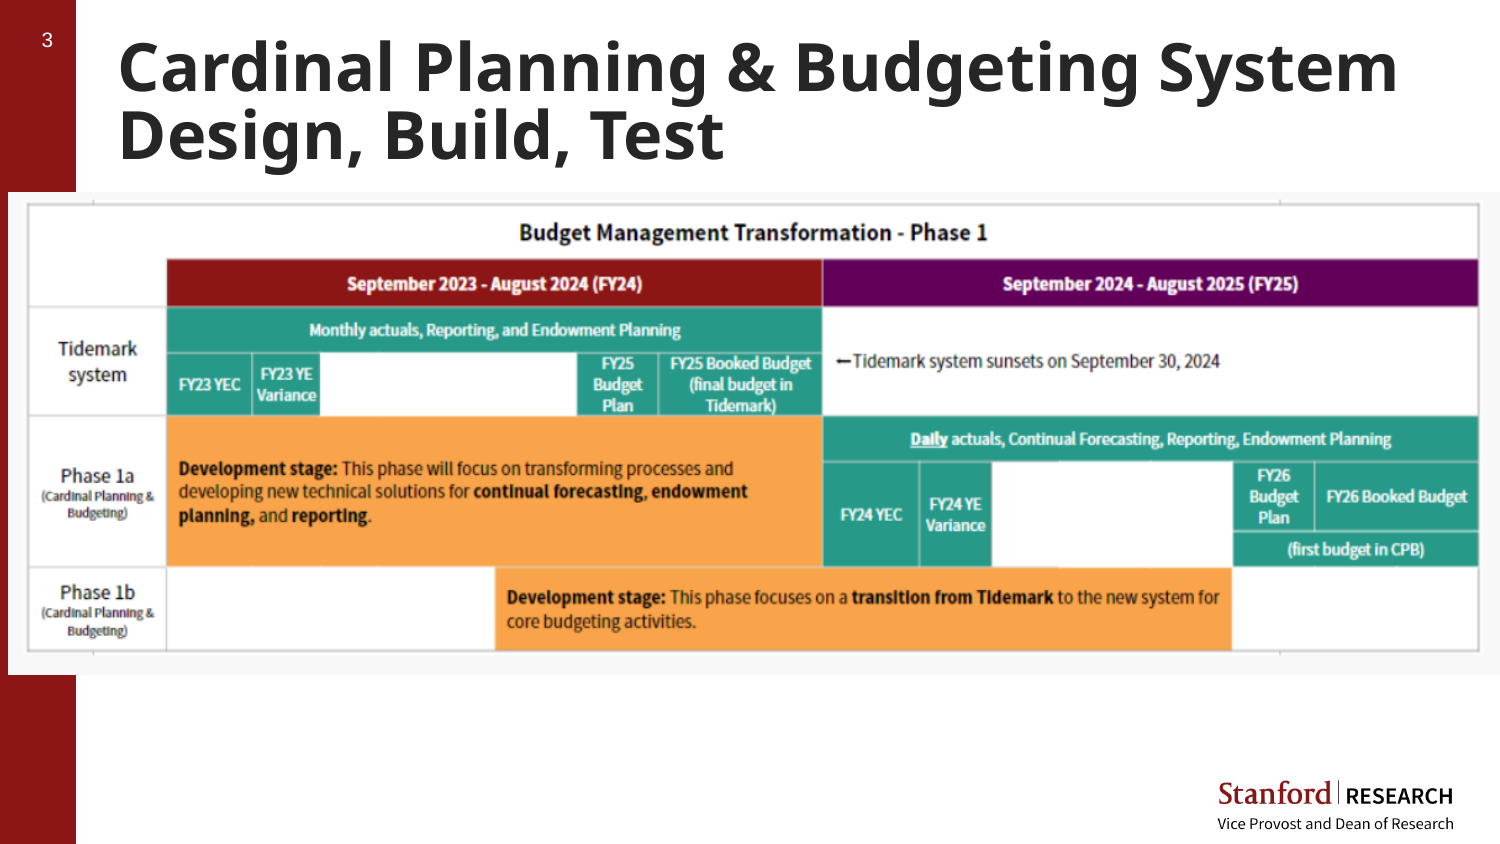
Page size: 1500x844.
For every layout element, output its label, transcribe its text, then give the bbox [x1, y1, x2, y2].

title Cardinal Planning & Budgeting System Design, Build, Test [117, 92, 1460, 173]
picture [8, 192, 1500, 675]
picture [1204, 765, 1500, 843]
